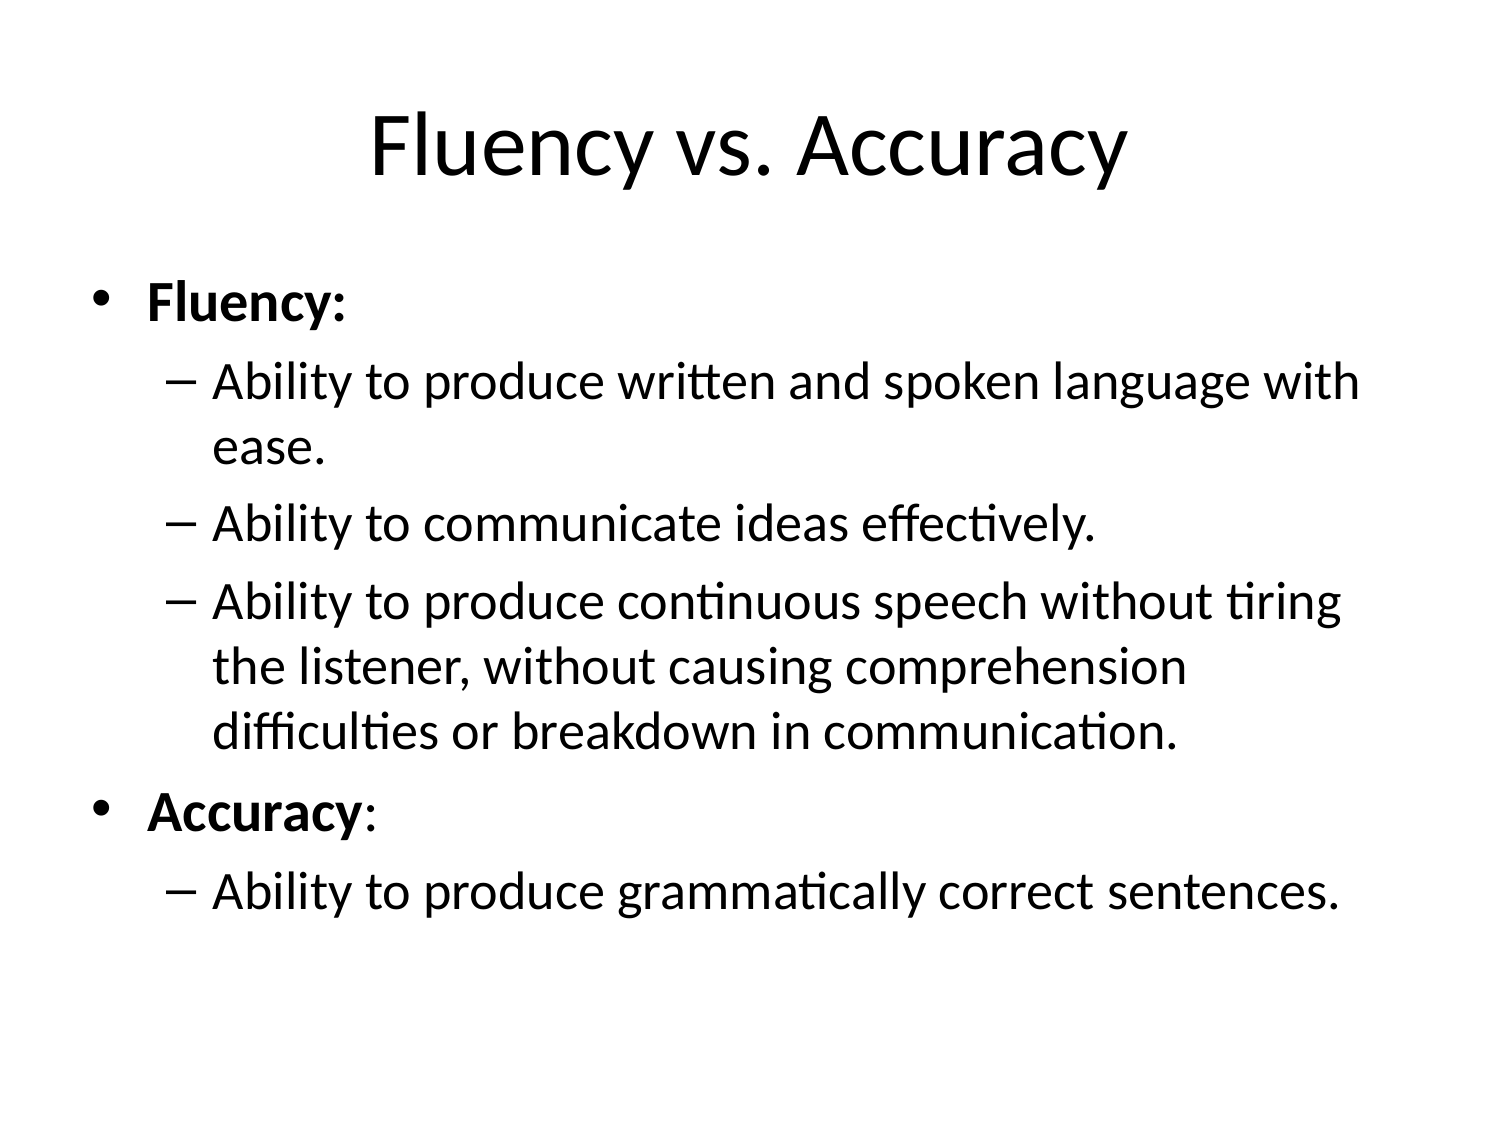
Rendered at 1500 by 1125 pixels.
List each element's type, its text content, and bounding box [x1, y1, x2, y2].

list Fluency: Ability to produce written and spoken language with ease. Ability to communicate ideas effectively. Ability to produce continuous speech without tiring the listener, without causing comprehension difficulties or breakdown in communication. Accuracy: Ability to produce grammatically correct sentences. [76, 255, 1427, 1024]
title Fluency vs. Accuracy [75, 45, 1425, 233]
